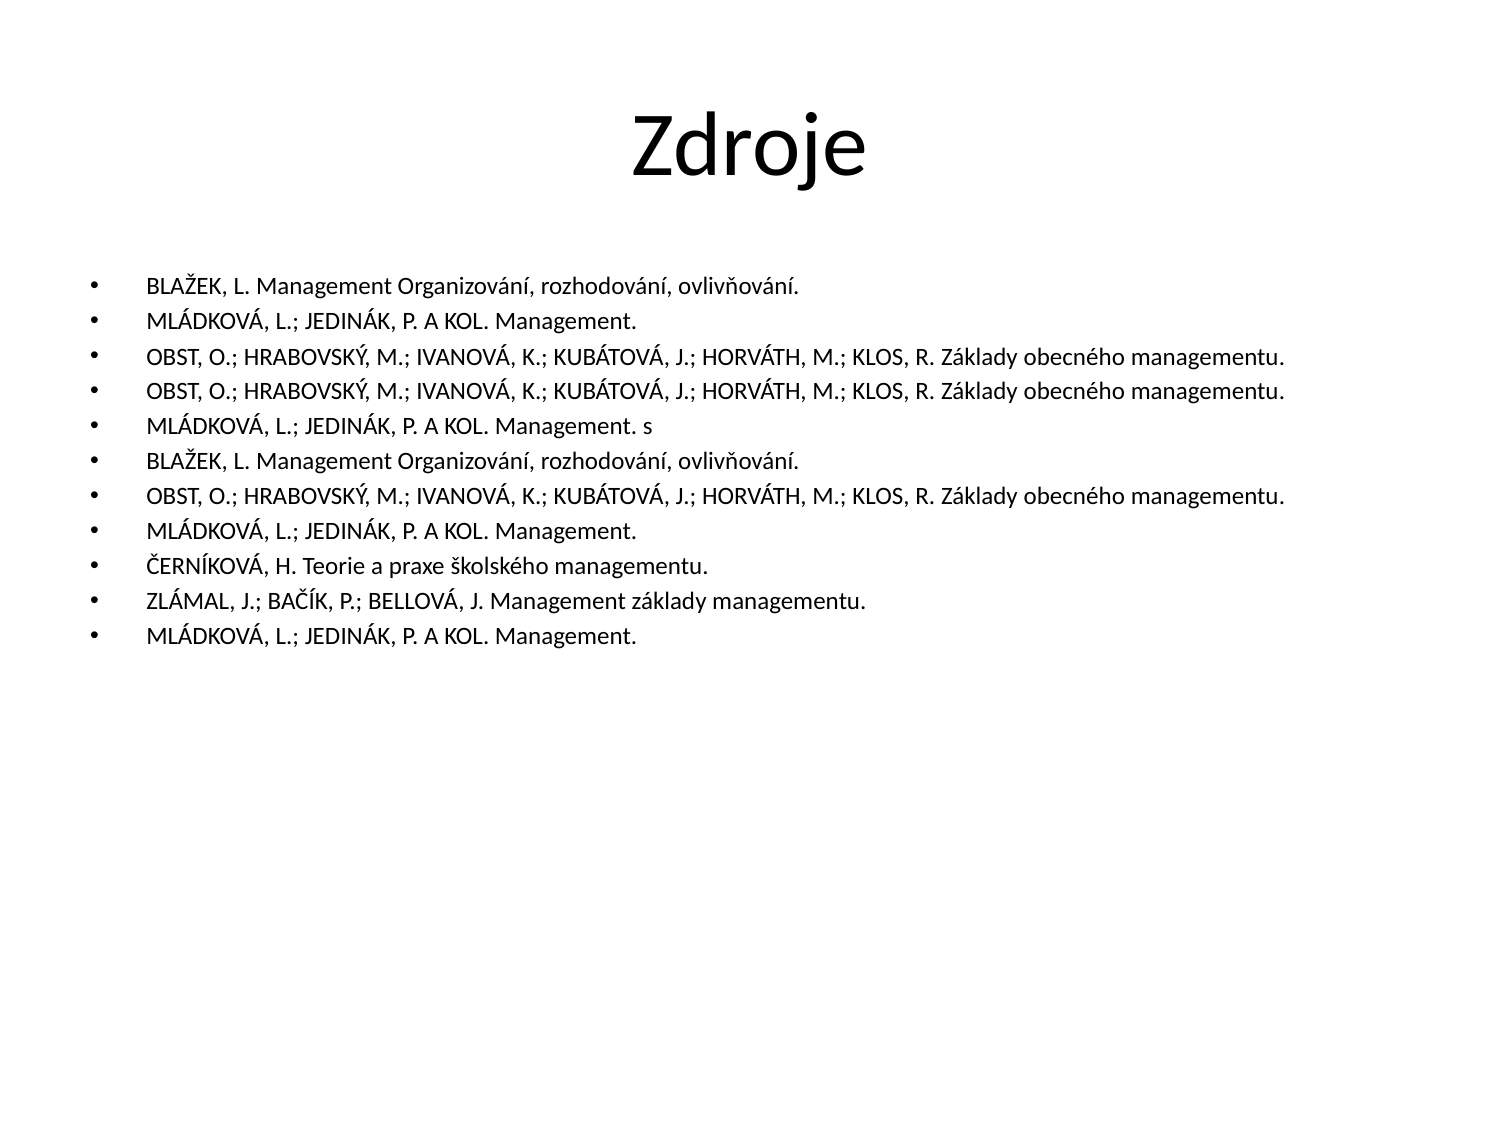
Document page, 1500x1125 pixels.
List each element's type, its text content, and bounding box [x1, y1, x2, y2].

list BLAŽEK, L. Management Organizování, rozhodování, ovlivňování. MLÁDKOVÁ, L.; JEDINÁK, P. A KOL. Management. OBST, O.; HRABOVSKÝ, M.; IVANOVÁ, K.; KUBÁTOVÁ, J.; HORVÁTH, M.; KLOS, R. Základy obecného managementu. OBST, O.; HRABOVSKÝ, M.; IVANOVÁ, K.; KUBÁTOVÁ, J.; HORVÁTH, M.; KLOS, R. Základy obecného managementu. MLÁDKOVÁ, L.; JEDINÁK, P. A KOL. Management. s BLAŽEK, L. Management Organizování, rozhodování, ovlivňování. OBST, O.; HRABOVSKÝ, M.; IVANOVÁ, K.; KUBÁTOVÁ, J.; HORVÁTH, M.; KLOS, R. Základy obecného managementu. MLÁDKOVÁ, L.; JEDINÁK, P. A KOL. Management. ČERNÍKOVÁ, H. Teorie a praxe školského managementu. ZLÁMAL, J.; BAČÍK, P.; BELLOVÁ, J. Management základy managementu. MLÁDKOVÁ, L.; JEDINÁK, P. A KOL. Management. [75, 262, 1425, 1005]
title Zdroje [75, 45, 1425, 233]
